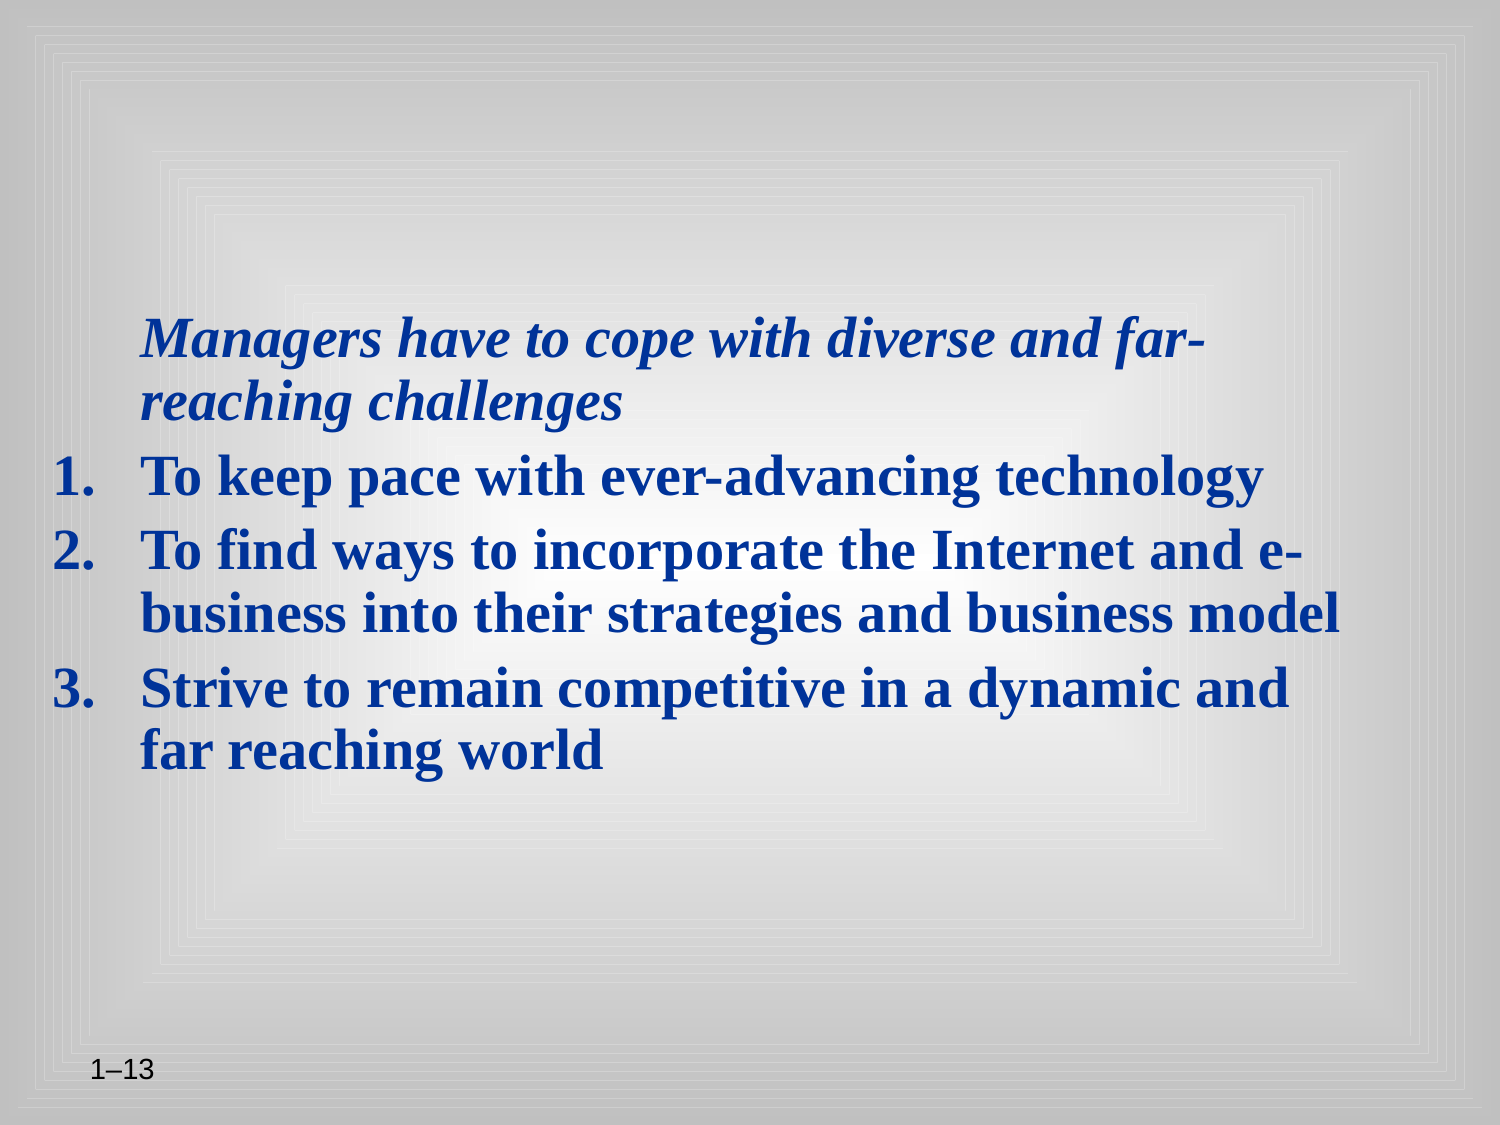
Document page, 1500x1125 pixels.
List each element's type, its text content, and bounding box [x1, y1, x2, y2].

list Managers have to cope with diverse and far-reaching challenges To keep pace with ever-advancing technology To find ways to incorporate the Internet and e-business into their strategies and business model Strive to remain competitive in a dynamic and far reaching world [37, 299, 1367, 1001]
slide_number 1–13 [75, 1042, 425, 1103]
